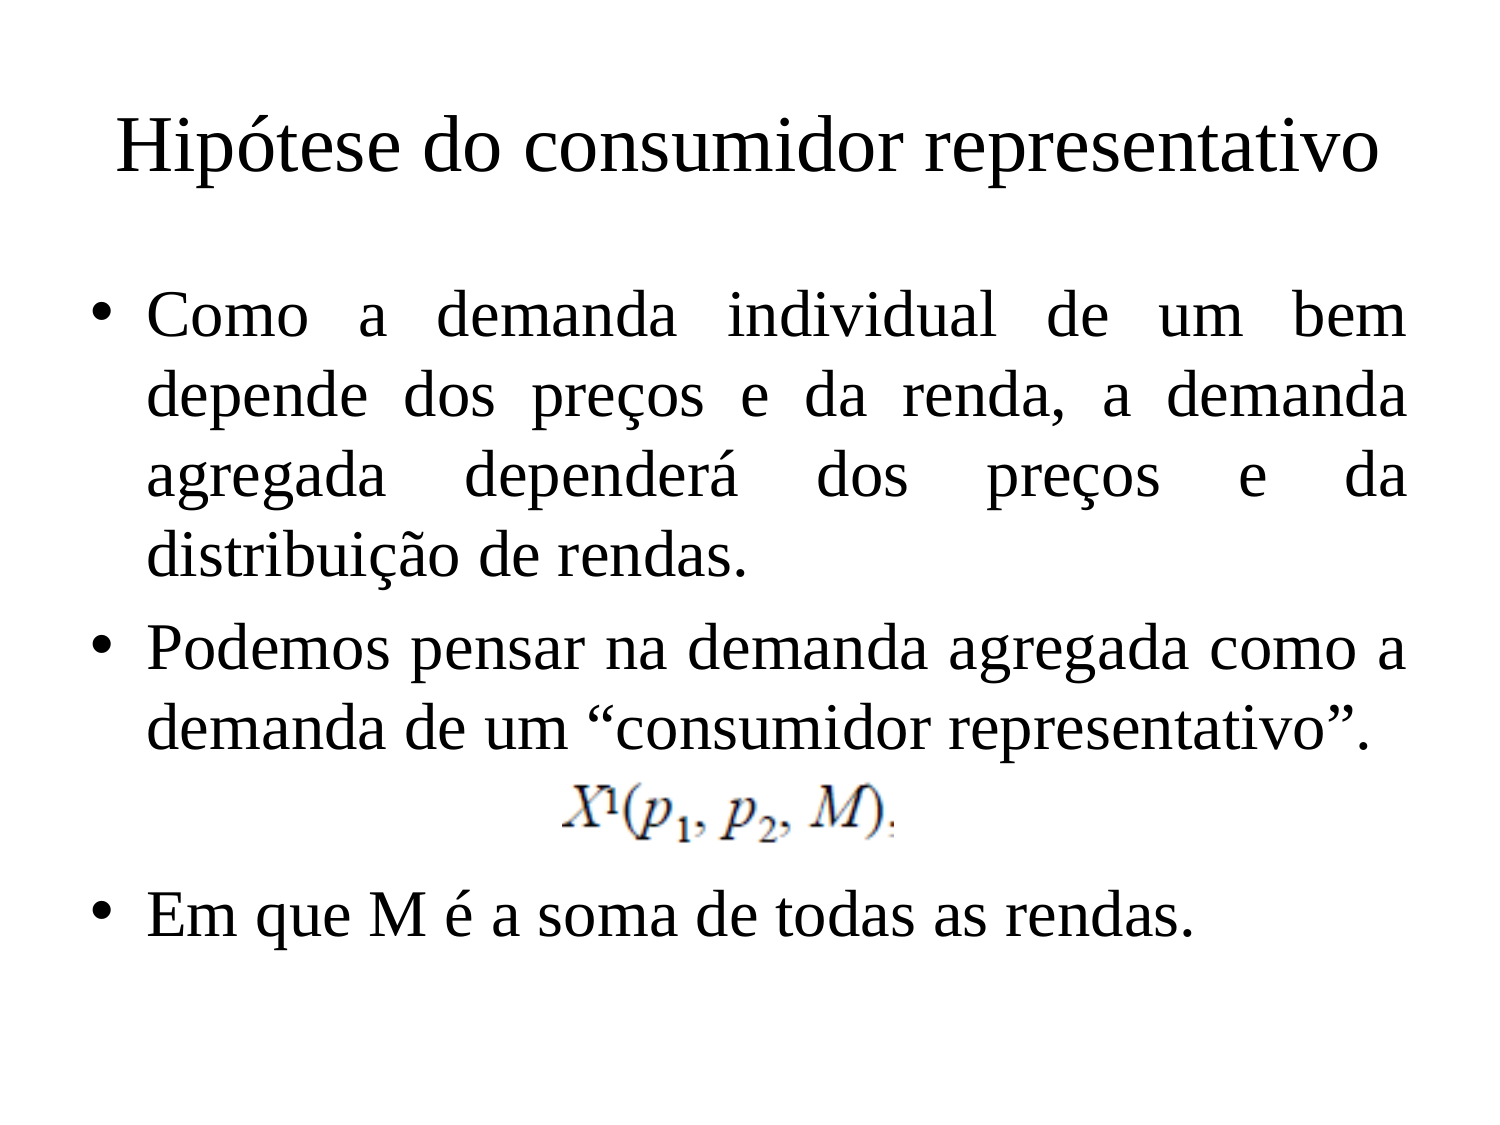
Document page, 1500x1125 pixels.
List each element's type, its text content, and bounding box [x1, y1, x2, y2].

list Como a demanda individual de um bem depende dos preços e da renda, a demanda agregada dependerá dos preços e da distribuição de rendas. Podemos pensar na demanda agregada como a demanda de um “consumidor representativo”. Em que M é a soma de todas as rendas. [75, 262, 1425, 1005]
picture [562, 773, 894, 856]
title Hipótese do consumidor representativo [75, 45, 1425, 233]
